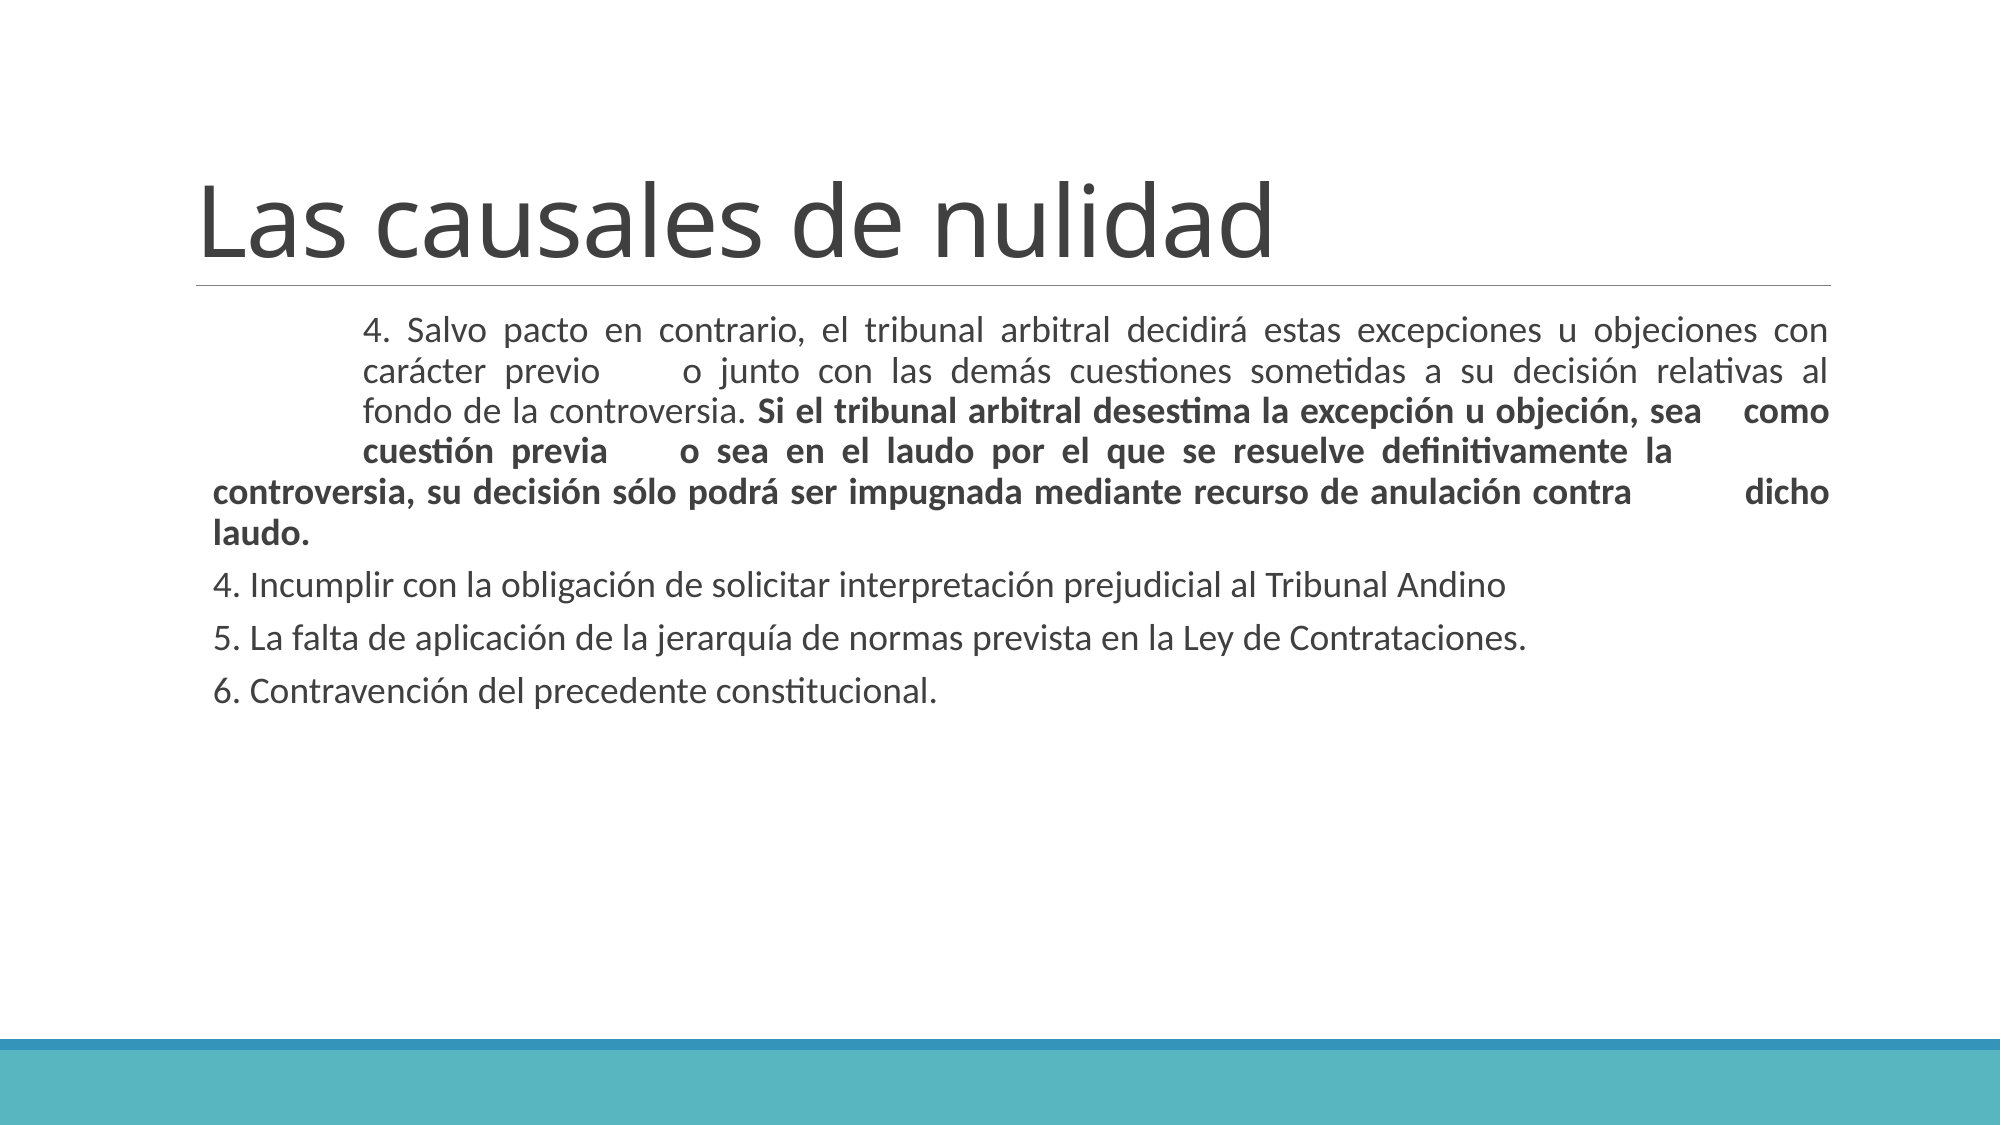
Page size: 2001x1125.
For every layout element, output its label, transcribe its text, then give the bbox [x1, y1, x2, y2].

title Las causales de nulidad [180, 47, 1830, 285]
list 4. Salvo pacto en contrario, el tribunal arbitral decidirá estas excepciones u objeciones con carácter previo o junto con las demás cuestiones sometidas a su decisión relativas al fondo de la controversia. Si el tribunal arbitral desestima la excepción u objeción, sea como cuestión previa o sea en el laudo por el que se resuelve definitivamente la controversia, su decisión sólo podrá ser impugnada mediante recurso de anulación contra dicho laudo. 4. Incumplir con la obligación de solicitar interpretación prejudicial al Tribunal Andino 5. La falta de aplicación de la jerarquía de normas prevista en la Ley de Contrataciones. 6. Contravención del precedente constitucional. [180, 302, 1830, 963]
